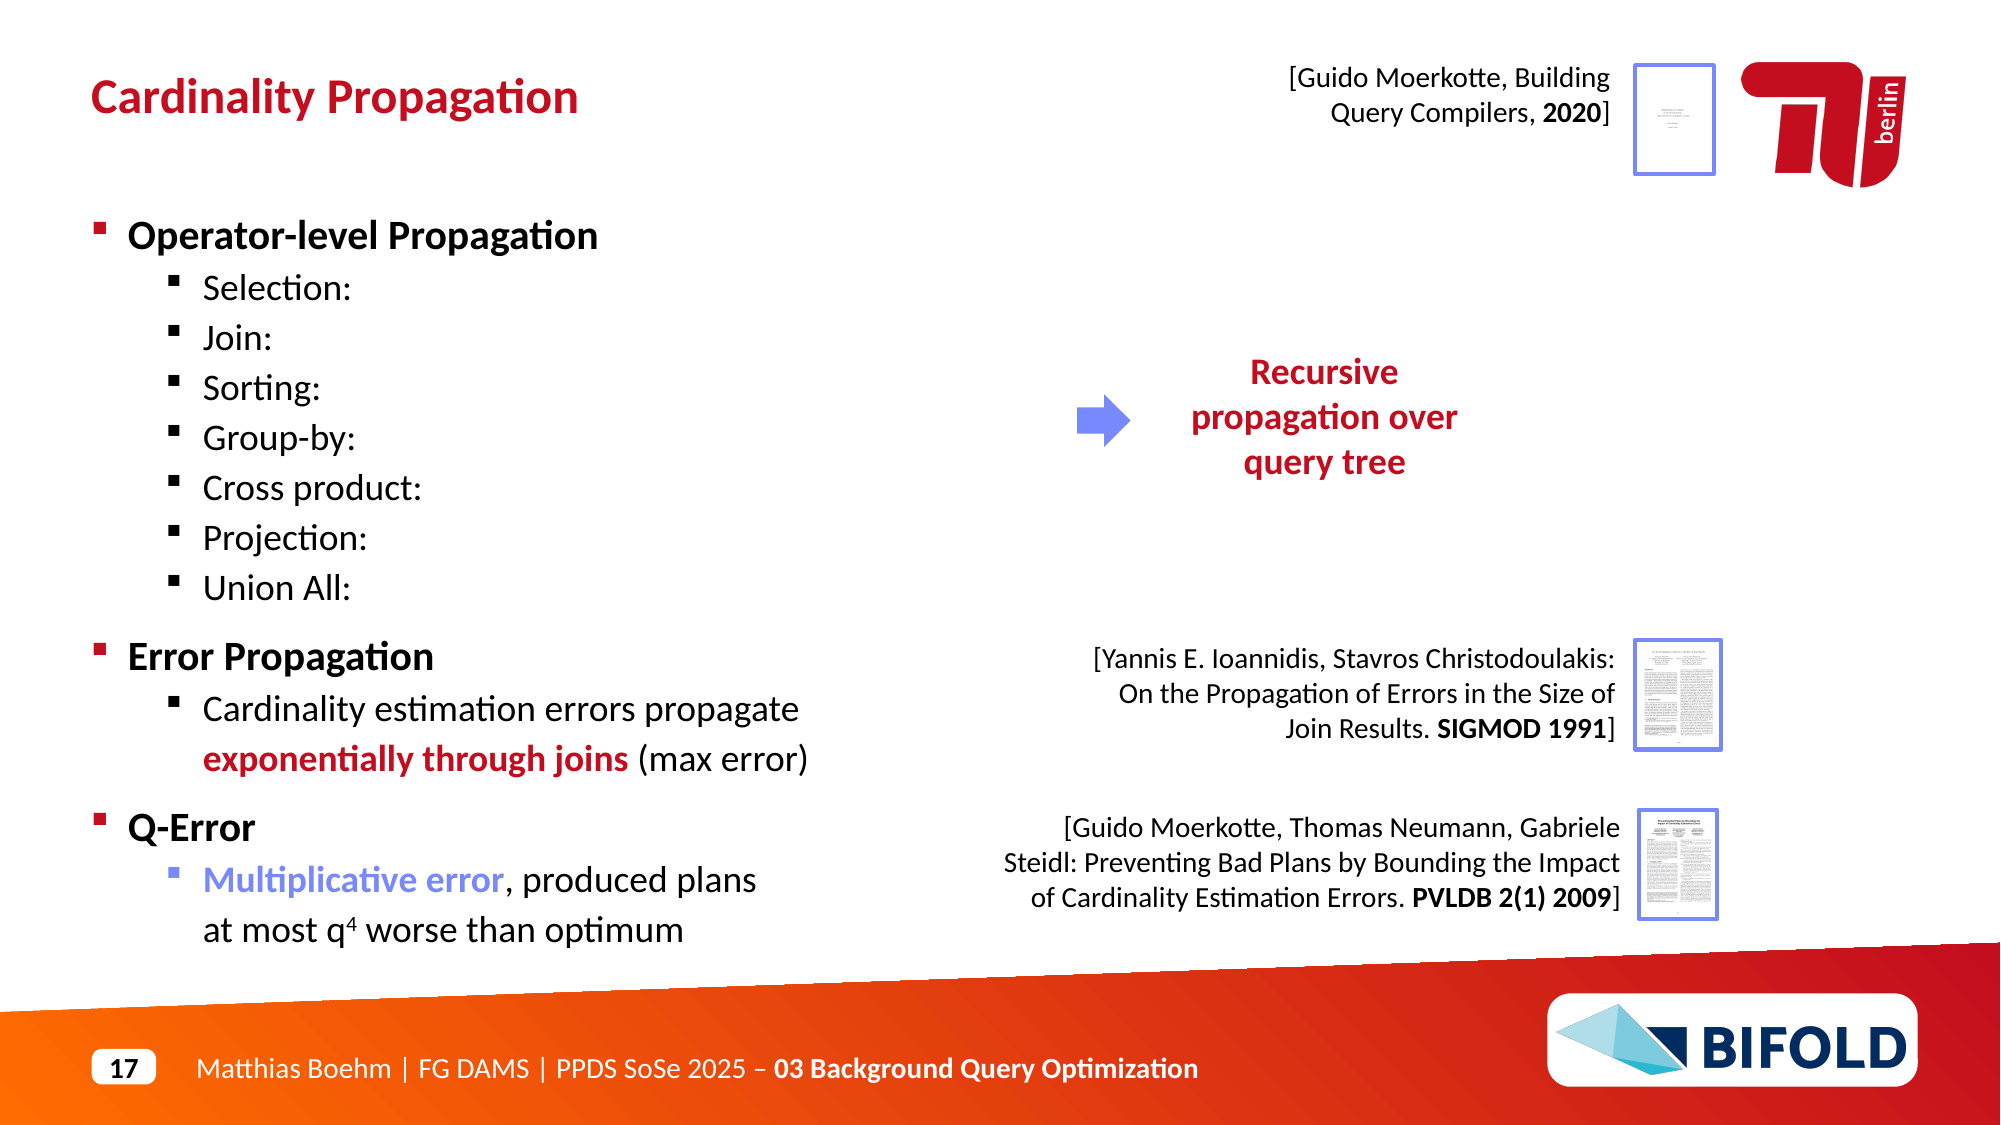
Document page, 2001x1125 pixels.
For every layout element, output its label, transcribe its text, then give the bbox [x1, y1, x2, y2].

picture [1640, 811, 1716, 917]
picture [1637, 642, 1720, 748]
picture [1637, 67, 1712, 173]
text_box [Yannis E. Ioannidis, Stavros Christodoulakis: On the Propagation of Errors in the Size of Join Results. SIGMOD 1991] [1077, 631, 1616, 752]
text_box Recursive propagation over query tree [1177, 339, 1472, 490]
text_box [Guido Moerkotte, Thomas Neumann, Gabriele Steidl: Preventing Bad Plans by Bounding the Impact of Cardinality Estimation Errors. PVLDB 2(1) 2009] [999, 800, 1621, 921]
list Cardinality Propagation [91, 65, 1455, 183]
text_box [Guido Moerkotte, Building Query Compilers, 2020] [1265, 51, 1611, 136]
text_box [1076, 392, 1132, 449]
picture [1556, 1004, 1906, 1075]
picture [1741, 62, 1906, 188]
